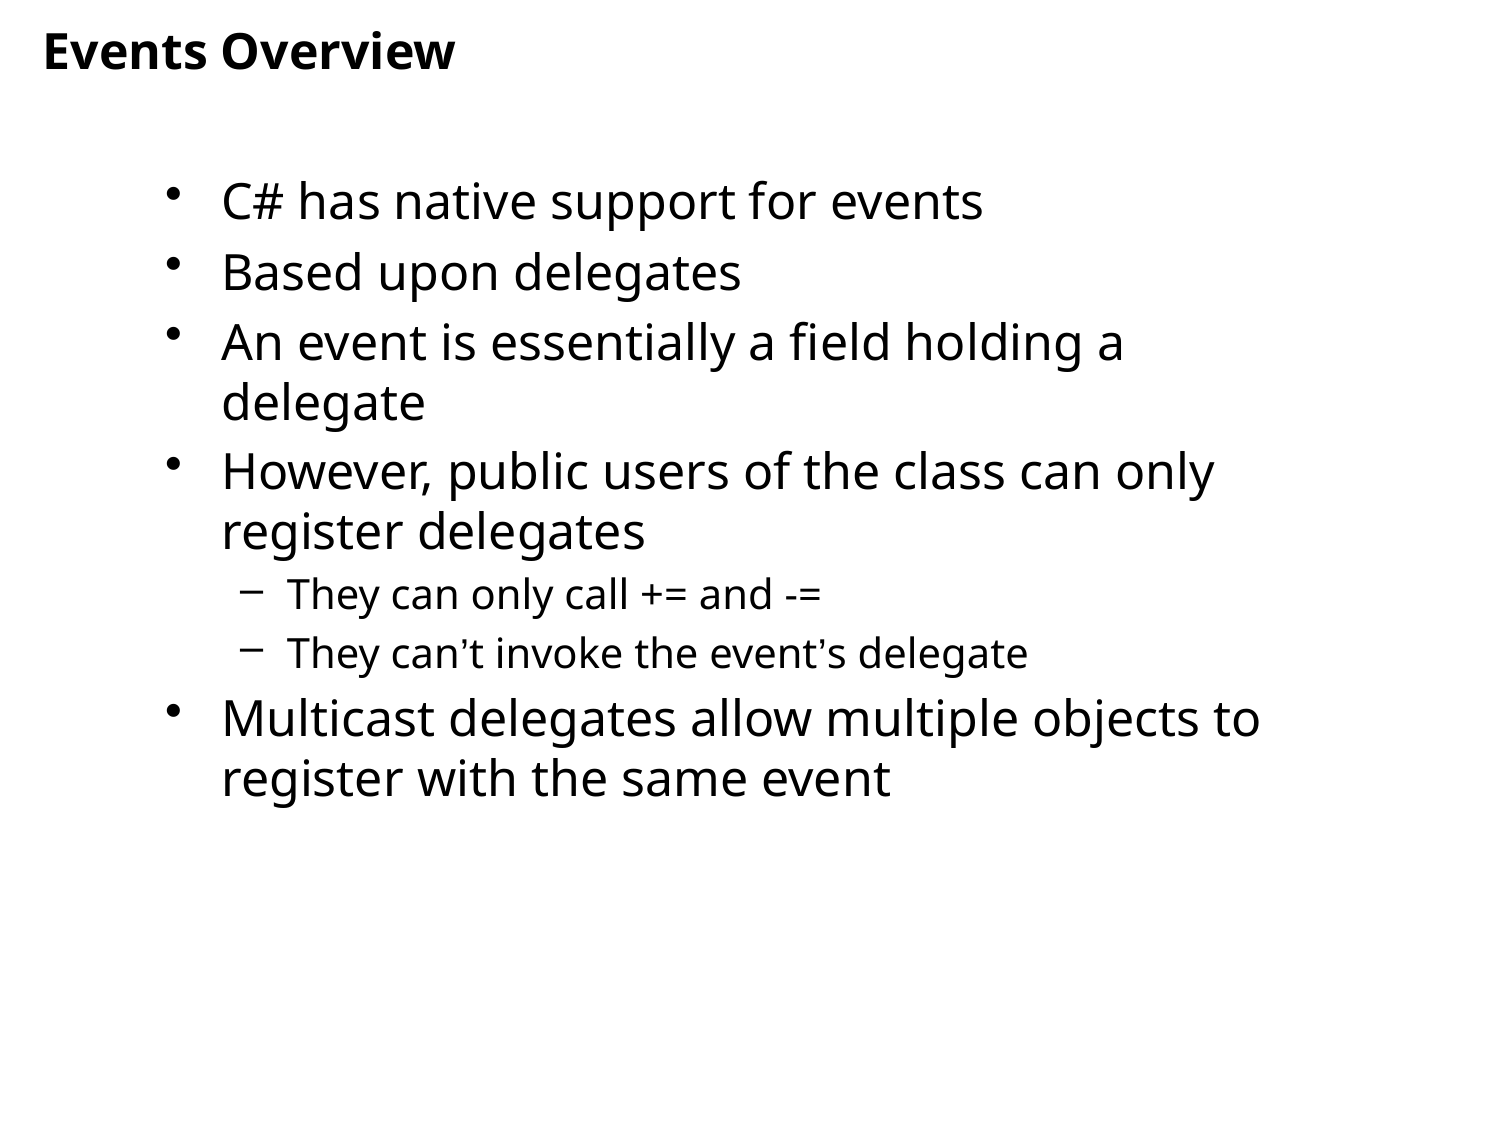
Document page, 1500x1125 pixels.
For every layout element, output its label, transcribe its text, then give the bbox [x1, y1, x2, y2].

title Events Overview [27, 12, 1485, 163]
list C# has native support for events Based upon delegates An event is essentially a field holding a delegate However, public users of the class can only register delegates They can only call += and -= They can’t invoke the event’s delegate Multicast delegates allow multiple objects to register with the same event [149, 162, 1351, 963]
